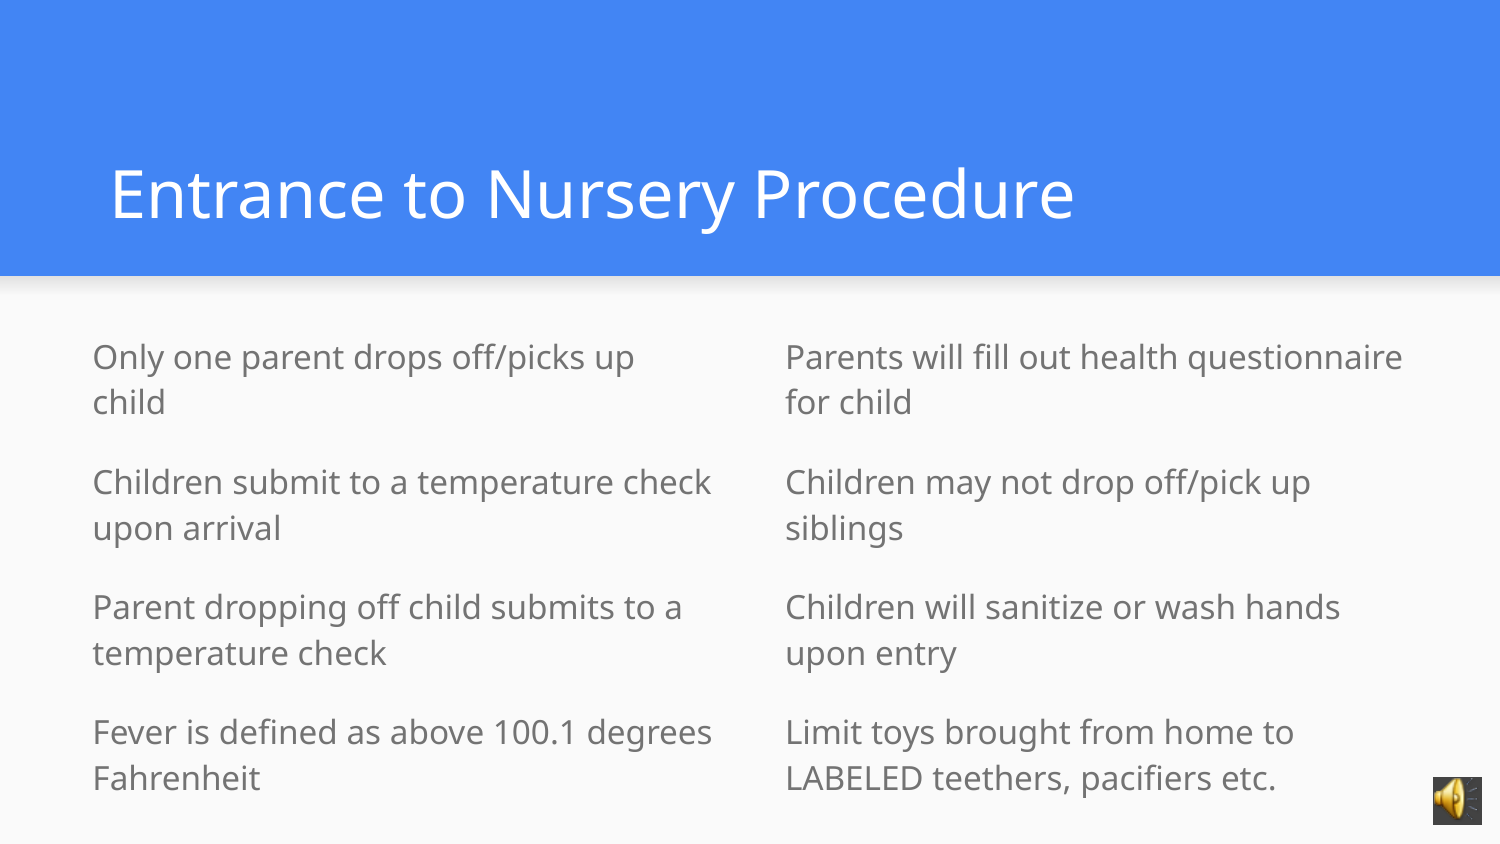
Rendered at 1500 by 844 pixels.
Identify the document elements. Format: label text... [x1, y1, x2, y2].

list Parents will fill out health questionnaire for child Children may not drop off/pick up siblings Children will sanitize or wash hands upon entry Limit toys brought from home to LABELED teethers, pacifiers etc. [770, 314, 1427, 760]
title Entrance to Nursery Procedure [77, 121, 1427, 248]
picture [1432, 776, 1483, 827]
list Only one parent drops off/picks up child Children submit to a temperature check upon arrival Parent dropping off child submits to a temperature check Fever is defined as above 100.1 degrees Fahrenheit [77, 314, 734, 760]
